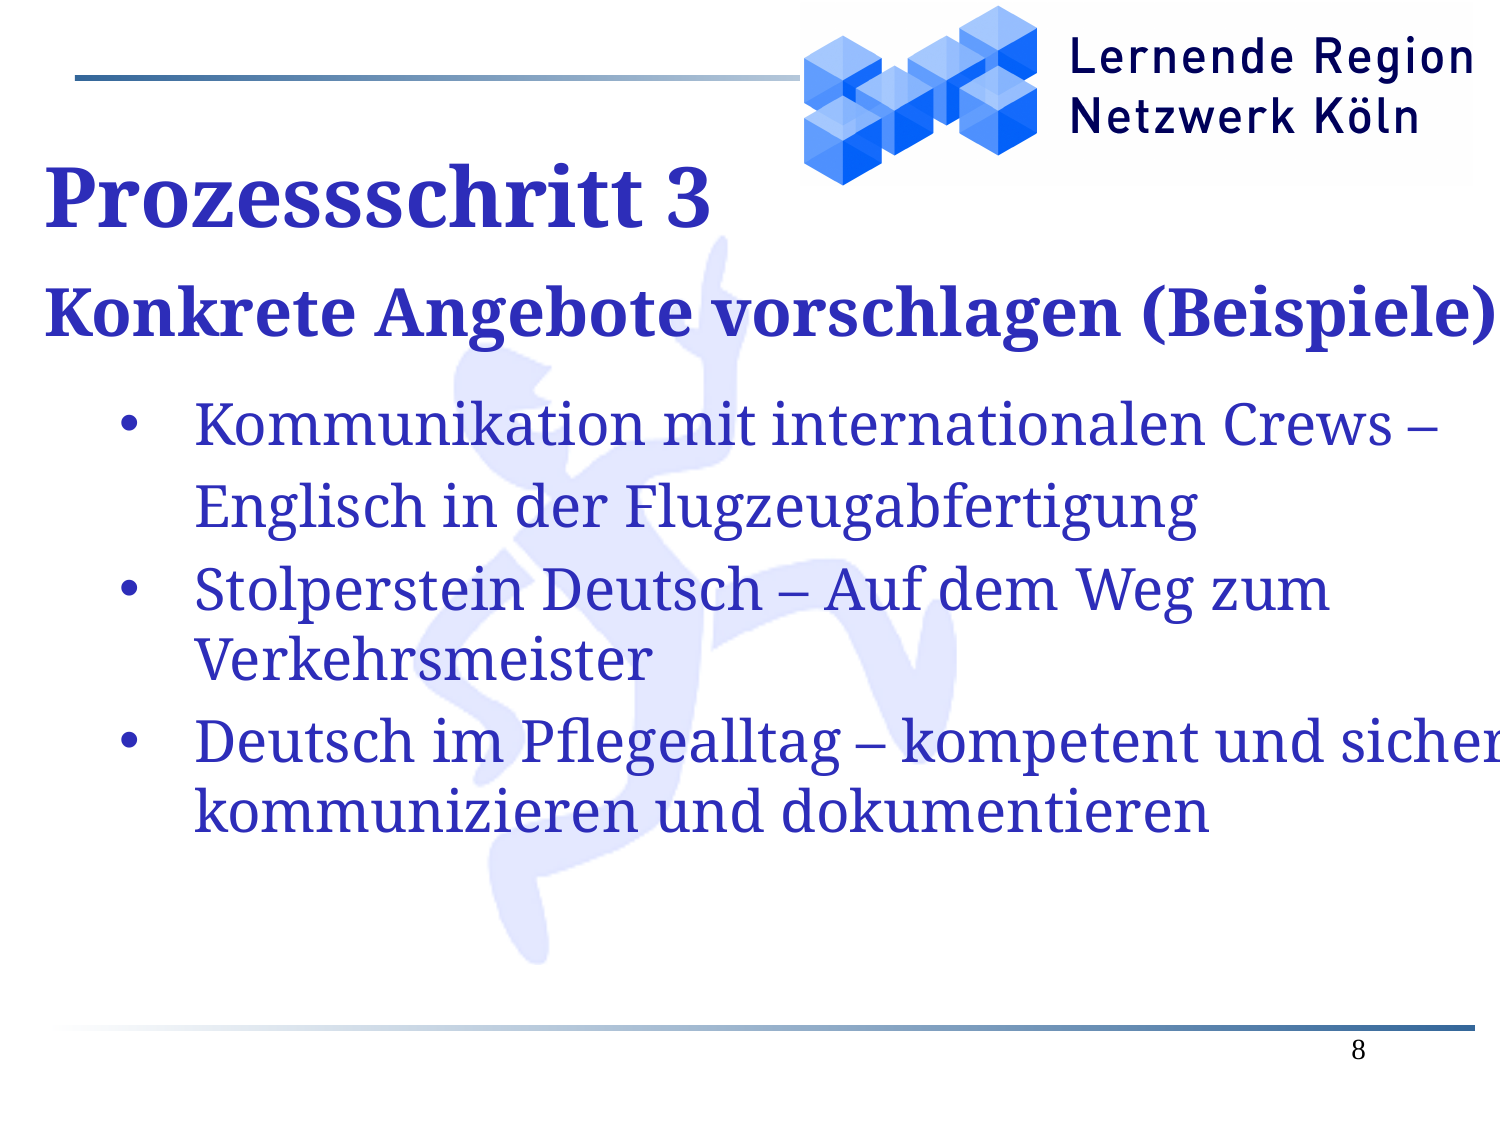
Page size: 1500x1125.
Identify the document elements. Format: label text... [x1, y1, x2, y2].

text_box Prozessschritt 3 Konkrete Angebote vorschlagen (Beispiele) Kommunikation mit internationalen Crews – Englisch in der Flugzeugabfertigung Stolperstein Deutsch – Auf dem Weg zum Verkehrsmeister Deutsch im Pflegealltag – kompetent und sicher kommunizieren und dokumentieren [29, 137, 1500, 932]
picture [800, 2, 1473, 137]
picture [407, 231, 957, 965]
slide_number 8 [1068, 1022, 1382, 1099]
